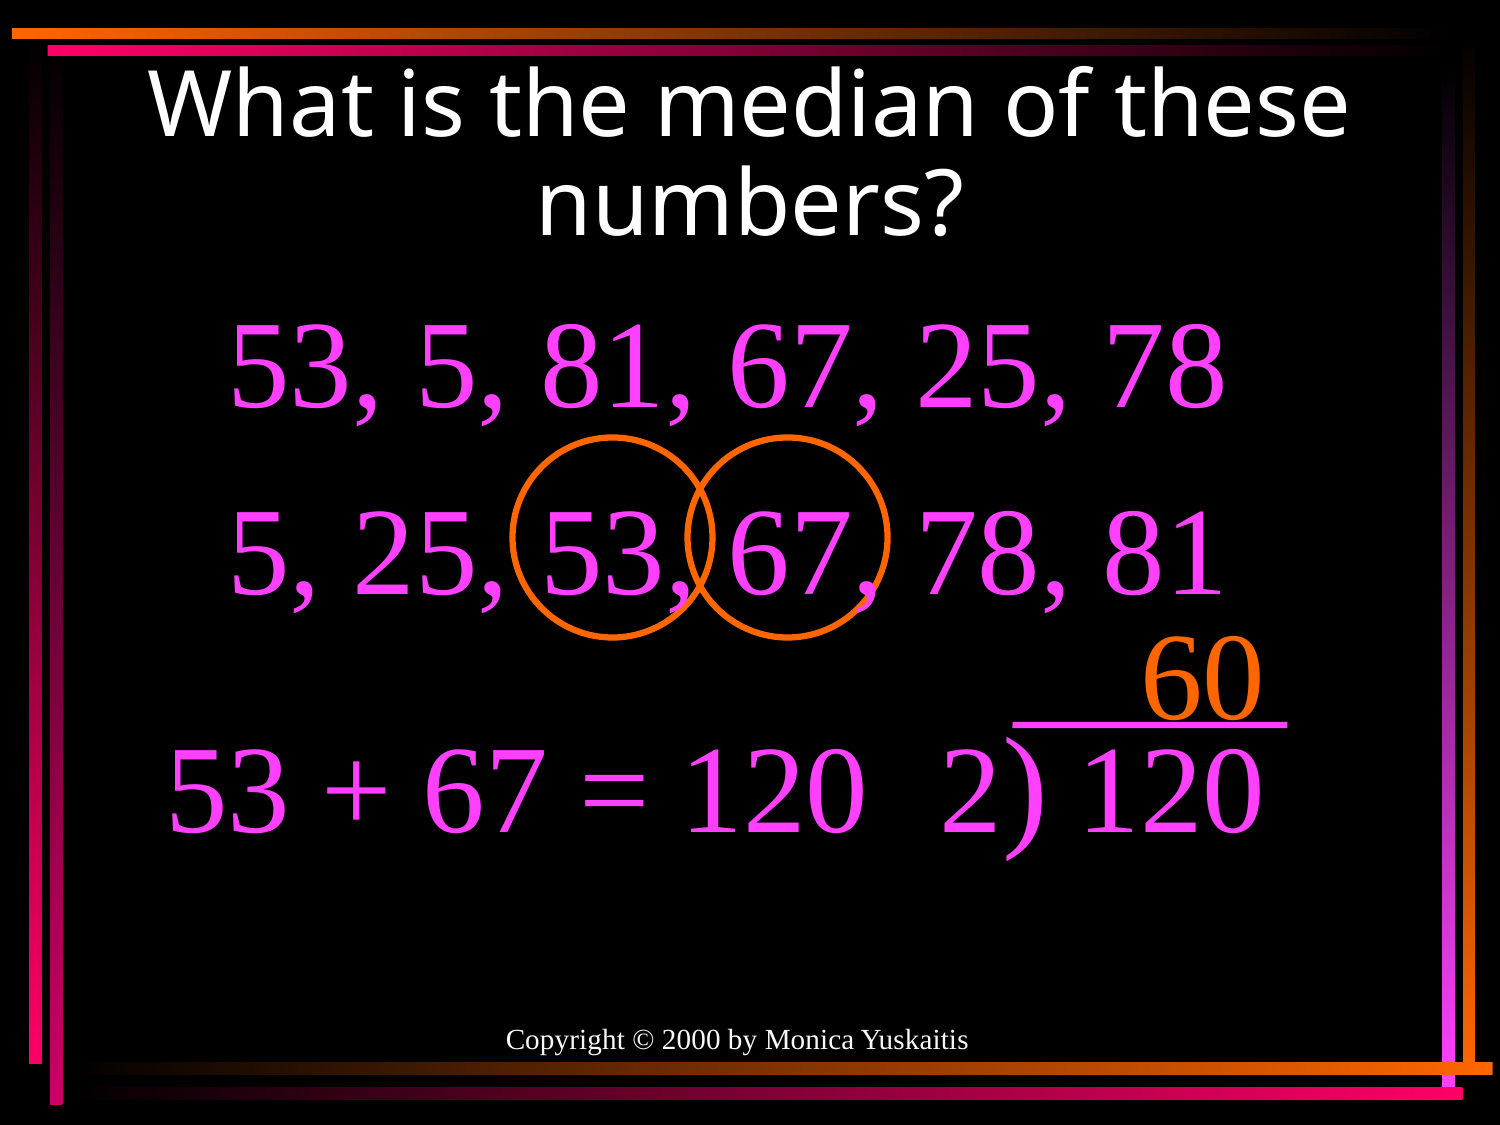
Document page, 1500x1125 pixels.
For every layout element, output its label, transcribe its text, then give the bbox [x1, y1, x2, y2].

text_box [745, 628, 830, 638]
text_box 5, 25, 53, 67, 78, 81 [212, 462, 1274, 628]
text_box 120 [1062, 700, 1280, 1016]
text_box [570, 628, 655, 638]
text_box [546, 437, 679, 462]
title What is the median of these numbers? [112, 99, 1388, 263]
text_box [721, 437, 854, 462]
text_box 53 + 67 = 120 [150, 699, 884, 865]
text_box 53, 5, 81, 67, 25, 78 [212, 274, 1274, 440]
text_box 2) [925, 687, 1064, 868]
text_box 60 [1125, 587, 1280, 700]
footer Copyright © 2000 by Monica Yuskaitis [462, 987, 1013, 1063]
